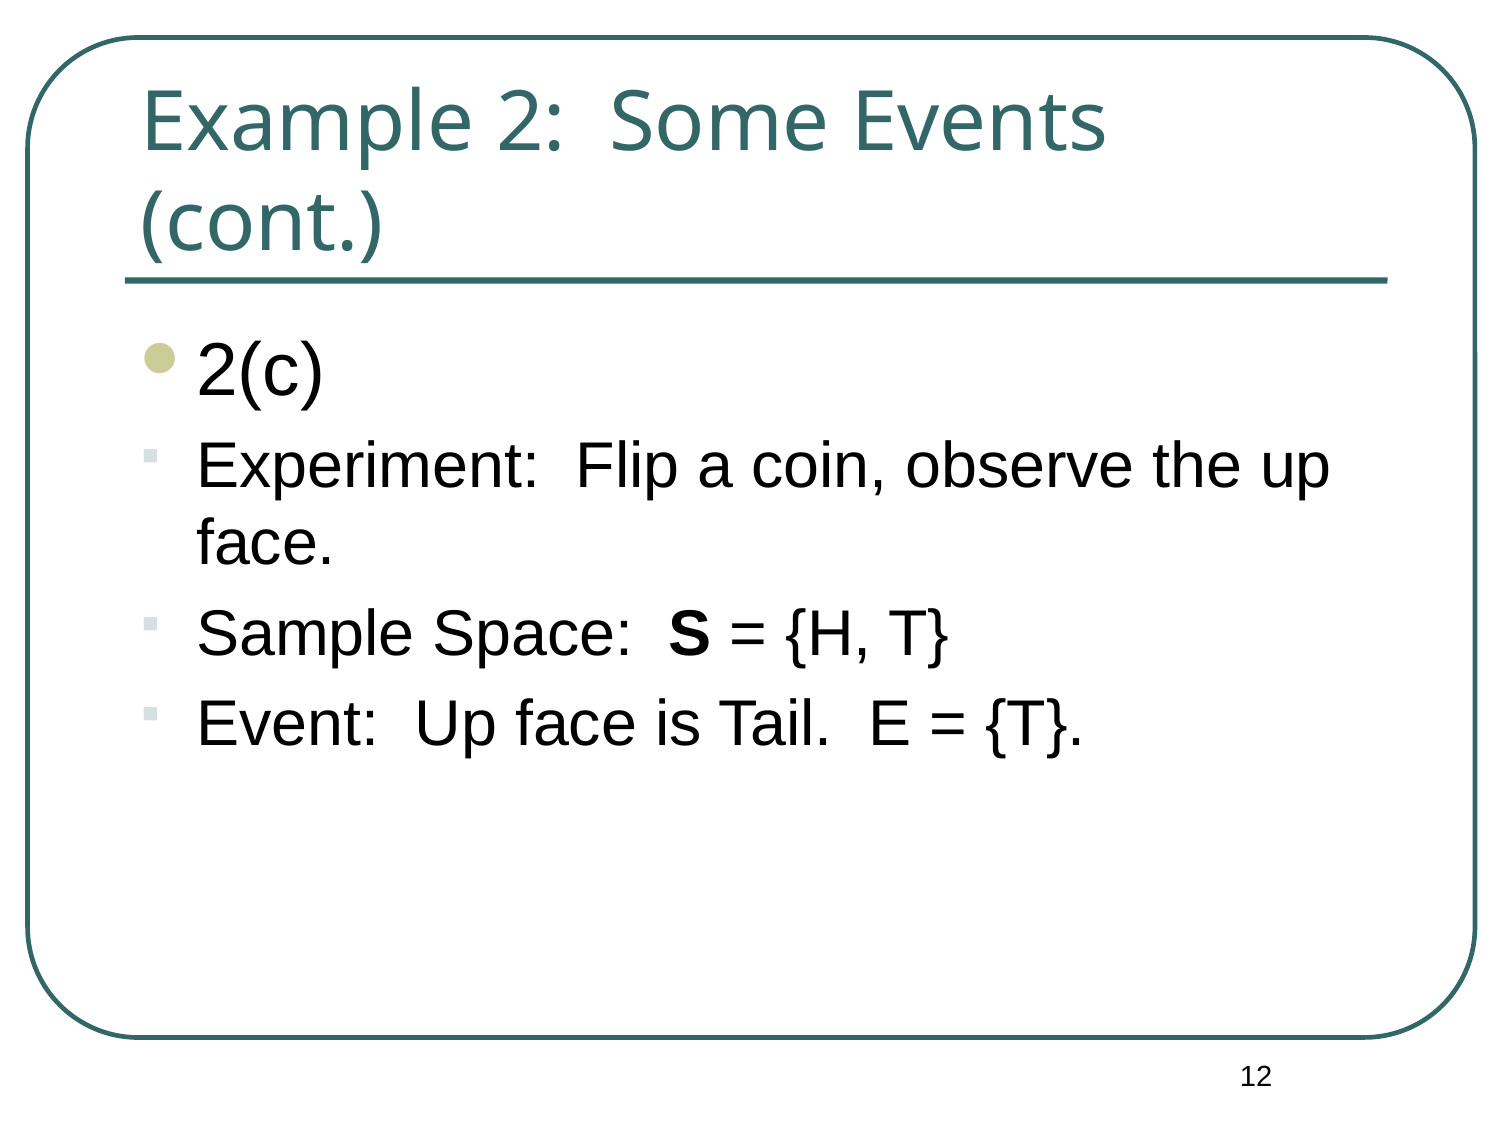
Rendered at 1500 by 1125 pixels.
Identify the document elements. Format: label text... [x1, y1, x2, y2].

list 2(c) Experiment: Flip a coin, observe the up face. Sample Space: S = {H, T} Event: Up face is Tail. E = {T}. [124, 312, 1388, 976]
slide_number 12 [1124, 1049, 1388, 1125]
title Example 2: Some Events (cont.) [124, 87, 1388, 276]
